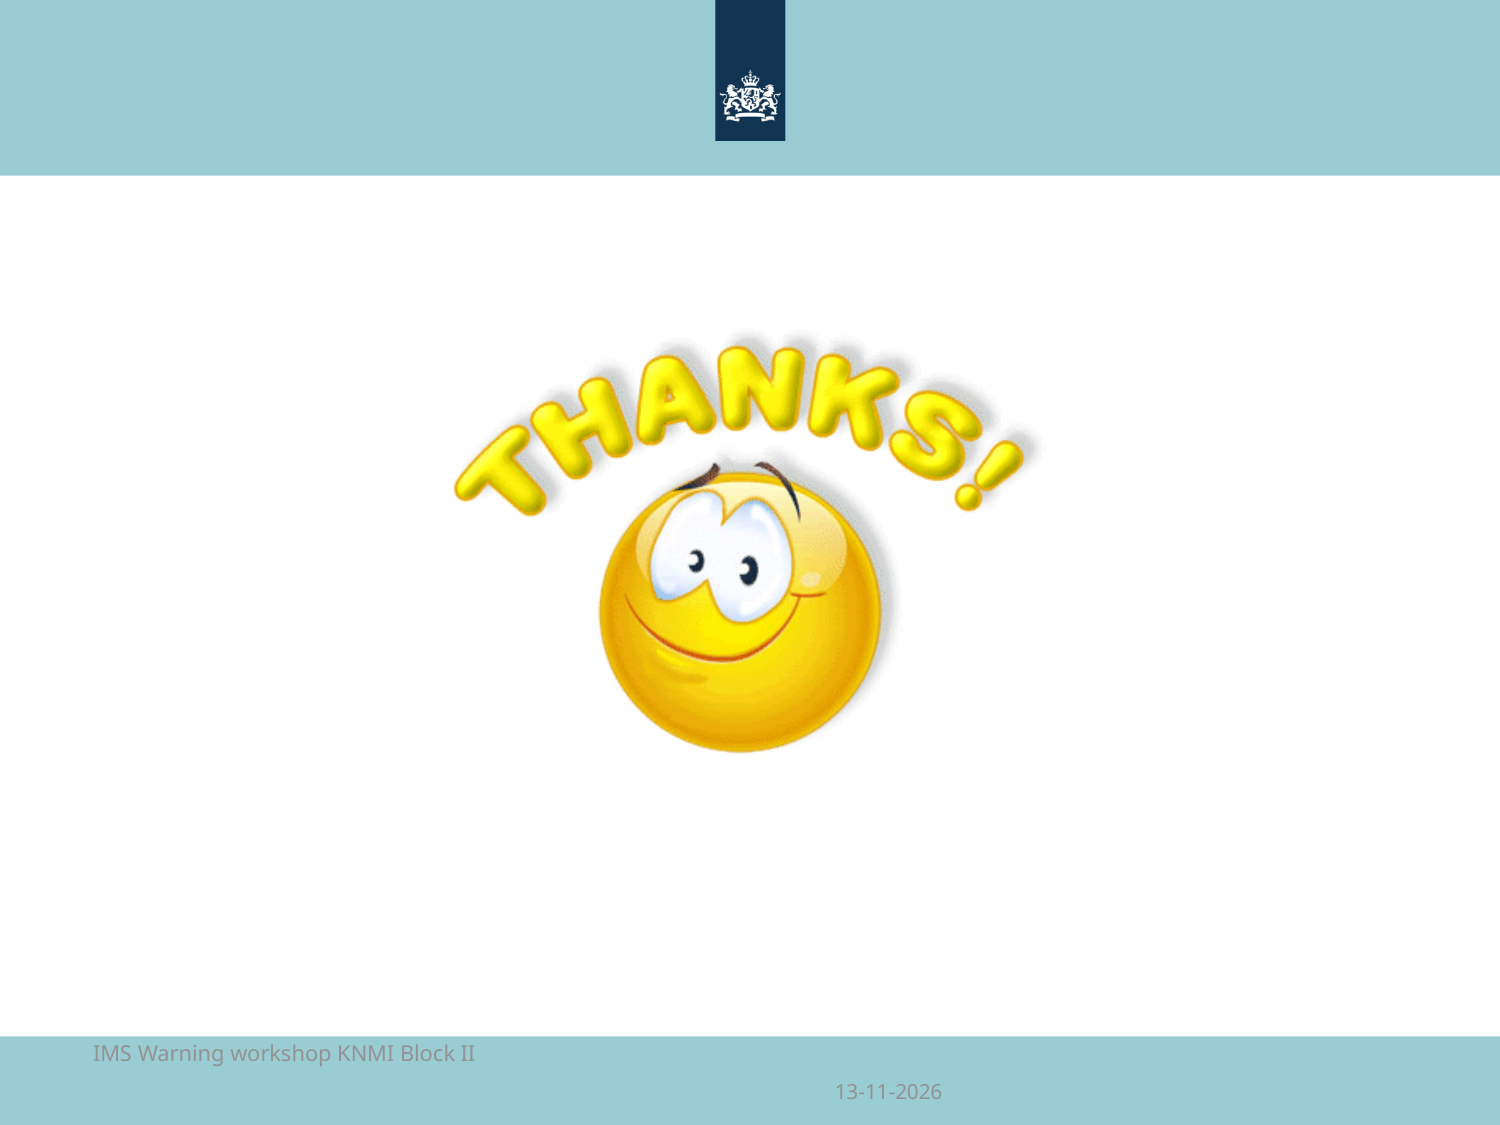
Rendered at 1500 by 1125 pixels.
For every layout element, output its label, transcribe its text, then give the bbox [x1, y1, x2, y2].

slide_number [819, 1078, 1500, 1125]
footer IMS Warning workshop KNMI Block II [78, 1020, 694, 1074]
picture [0, 0, 1500, 141]
picture [453, 326, 1047, 799]
